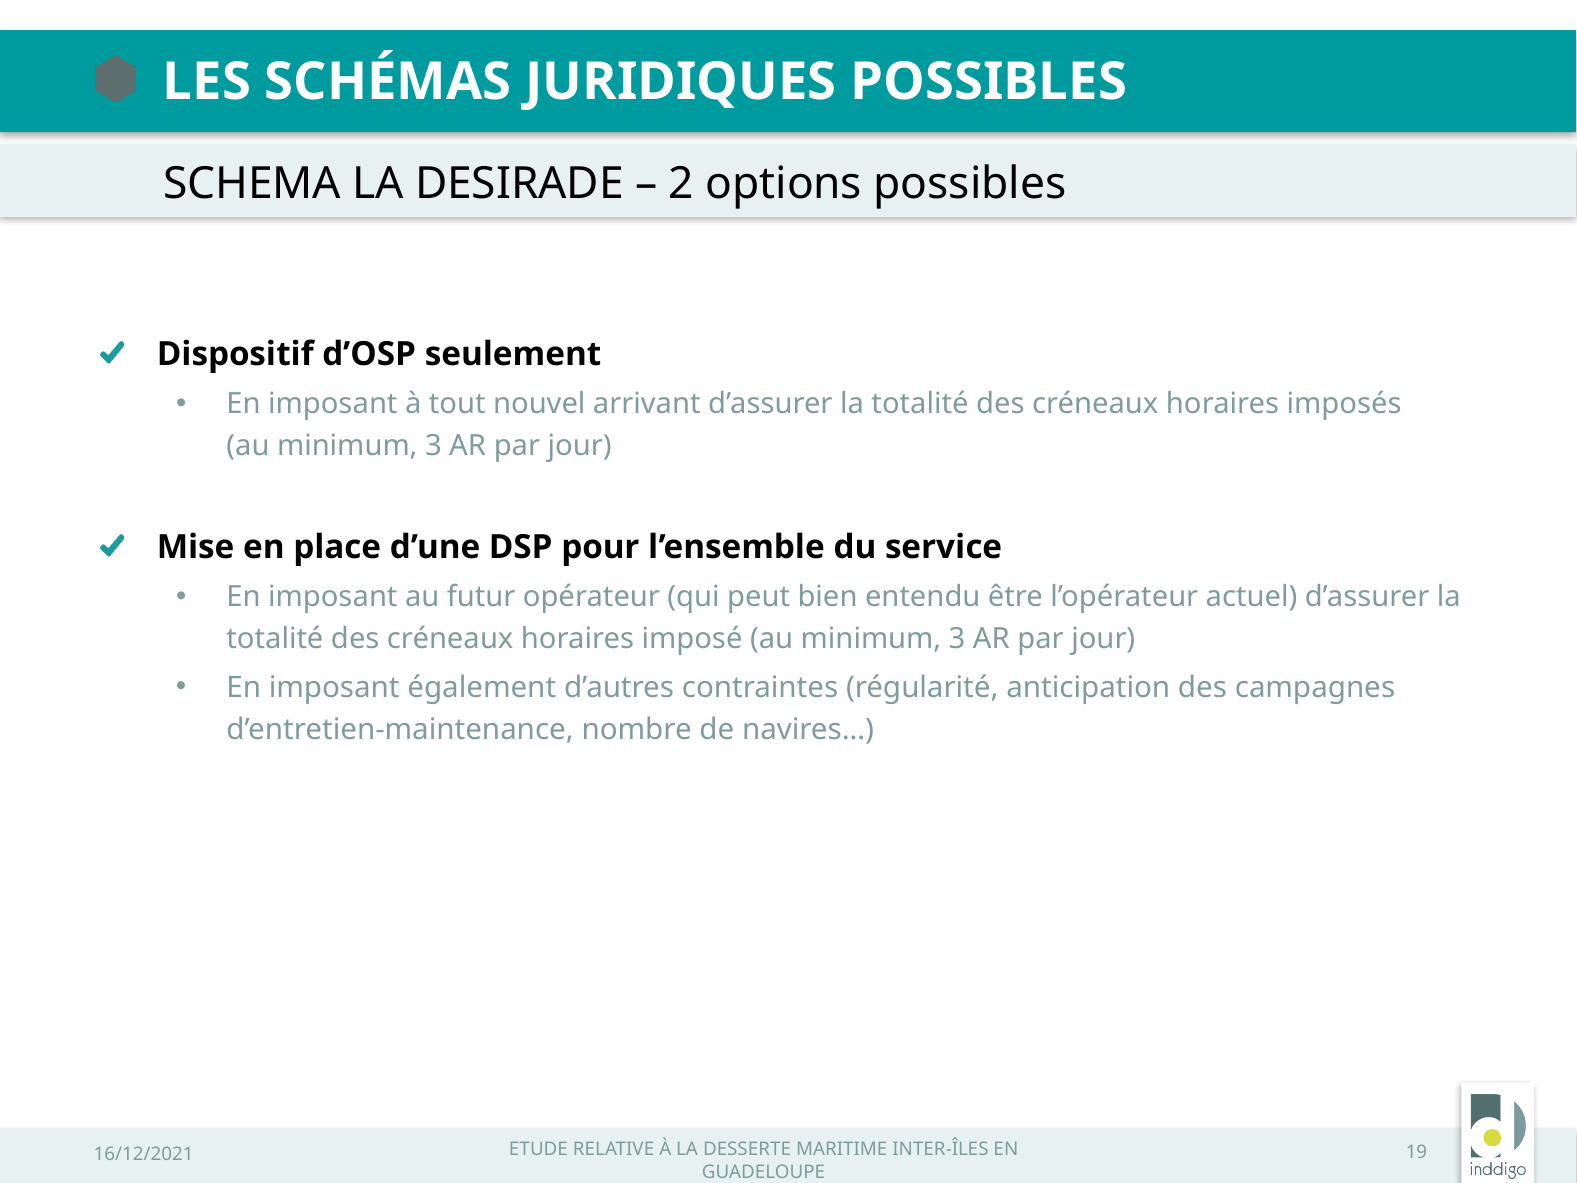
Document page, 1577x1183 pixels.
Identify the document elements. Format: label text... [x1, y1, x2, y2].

picture [95, 55, 136, 102]
picture [100, 533, 124, 557]
text_box 19 [1087, 1140, 1443, 1165]
text_box Etude relative à la desserte maritime inter-îles en Guadeloupe [472, 1140, 1054, 1179]
picture [1470, 1094, 1526, 1179]
picture [100, 340, 124, 364]
text_box SCHEMA LA DESIRADE – 2 options possibles [146, 135, 1437, 217]
text_box Dispositif d’OSP seulement En imposant à tout nouvel arrivant d’assurer la totalité des créneaux horaires imposés (au minimum, 3 AR par jour) Mise en place d’une DSP pour l’ensemble du service En imposant au futur opérateur (qui peut bien entendu être l’opérateur actuel) d’assurer la totalité des créneaux horaires imposé (au minimum, 3 AR par jour) En imposant également d’autres contraintes (régularité, anticipation des campagnes d’entretien-maintenance, nombre de navires…) [83, 315, 1503, 887]
text_box 16/12/2021 [78, 1140, 434, 1165]
text_box Les schémas juridiques possibles [78, 38, 1577, 112]
